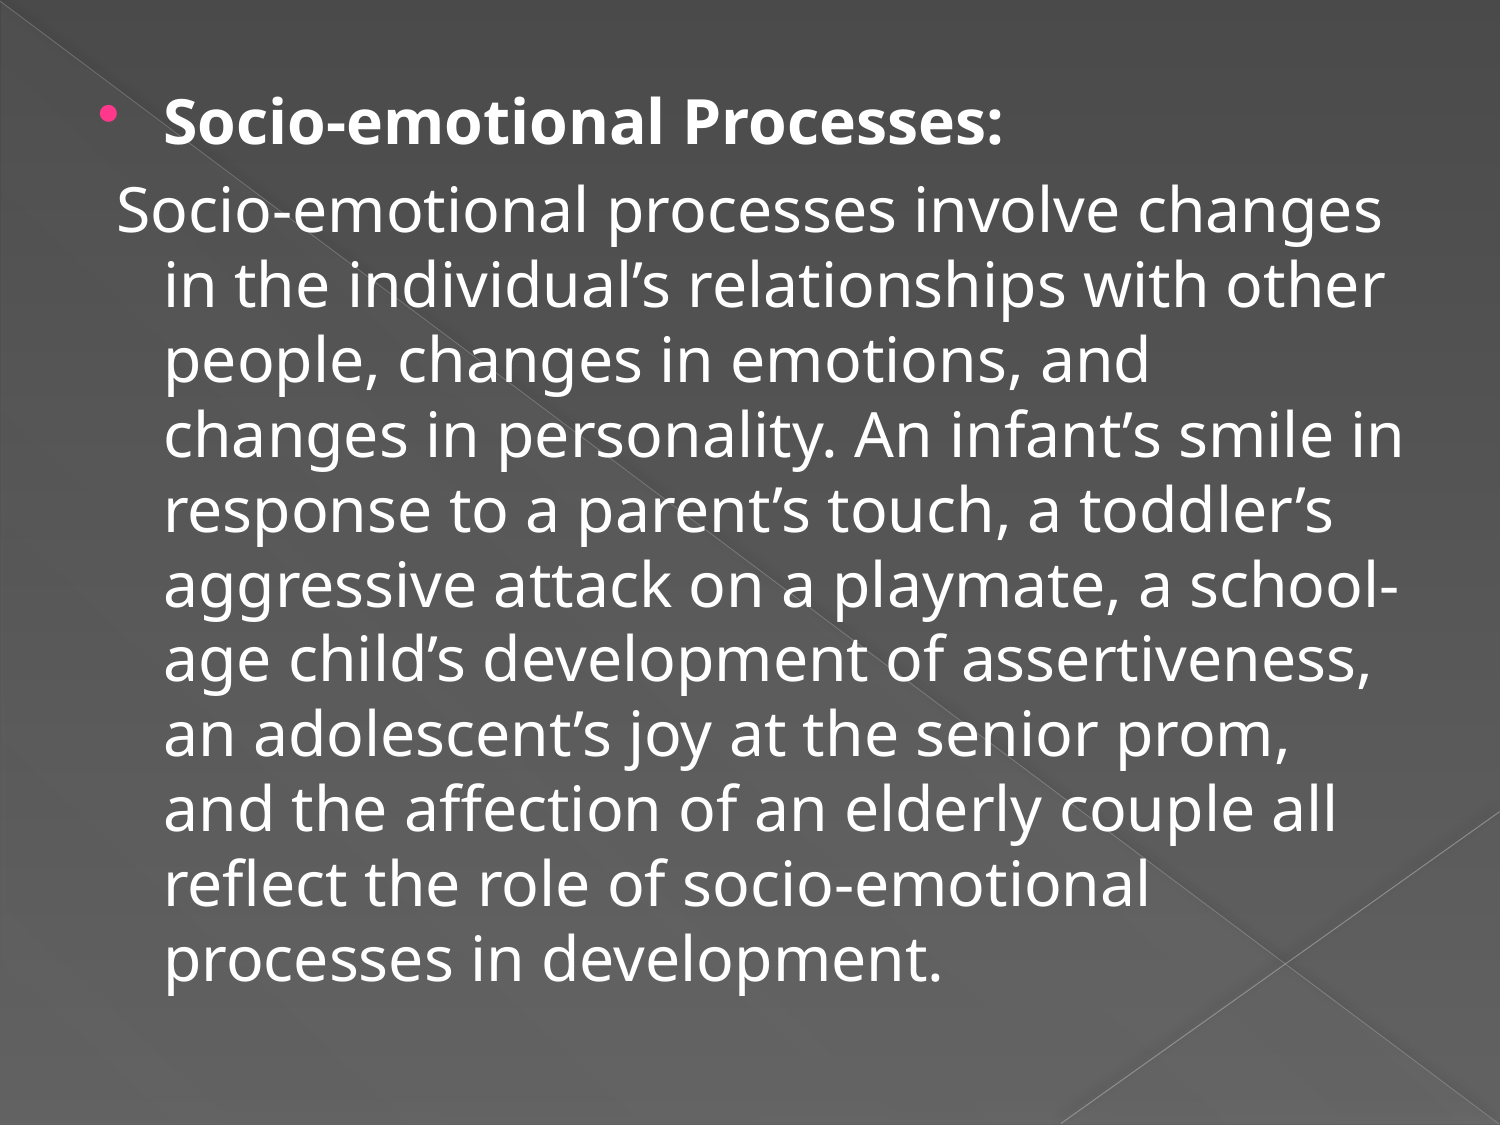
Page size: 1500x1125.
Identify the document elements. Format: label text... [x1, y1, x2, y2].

list Socio-emotional Processes: Socio-emotional processes involve changes in the individual’s relationships with other people, changes in emotions, and changes in personality. An infant’s smile in response to a parent’s touch, a toddler’s aggressive attack on a playmate, a school-age child’s development of assertiveness, an adolescent’s joy at the senior prom, and the affection of an elderly couple all reflect the role of socio-emotional processes in development. [75, 75, 1425, 1059]
